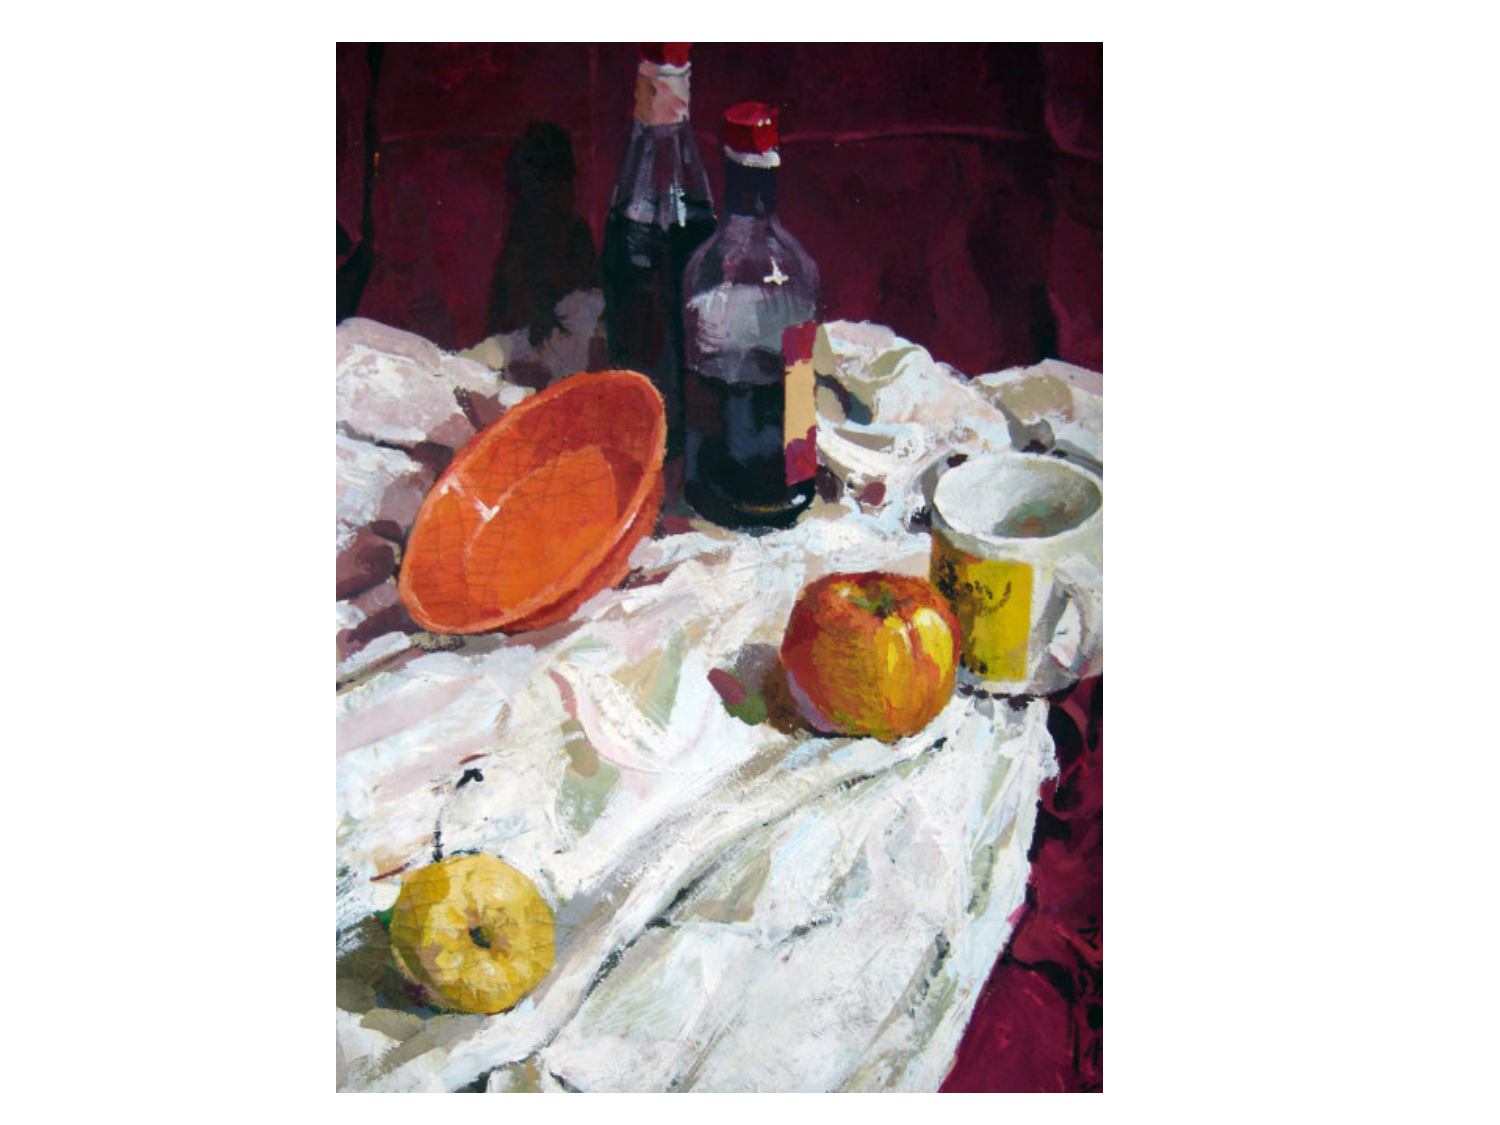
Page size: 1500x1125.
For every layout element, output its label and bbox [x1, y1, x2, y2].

picture [336, 42, 1103, 1093]
